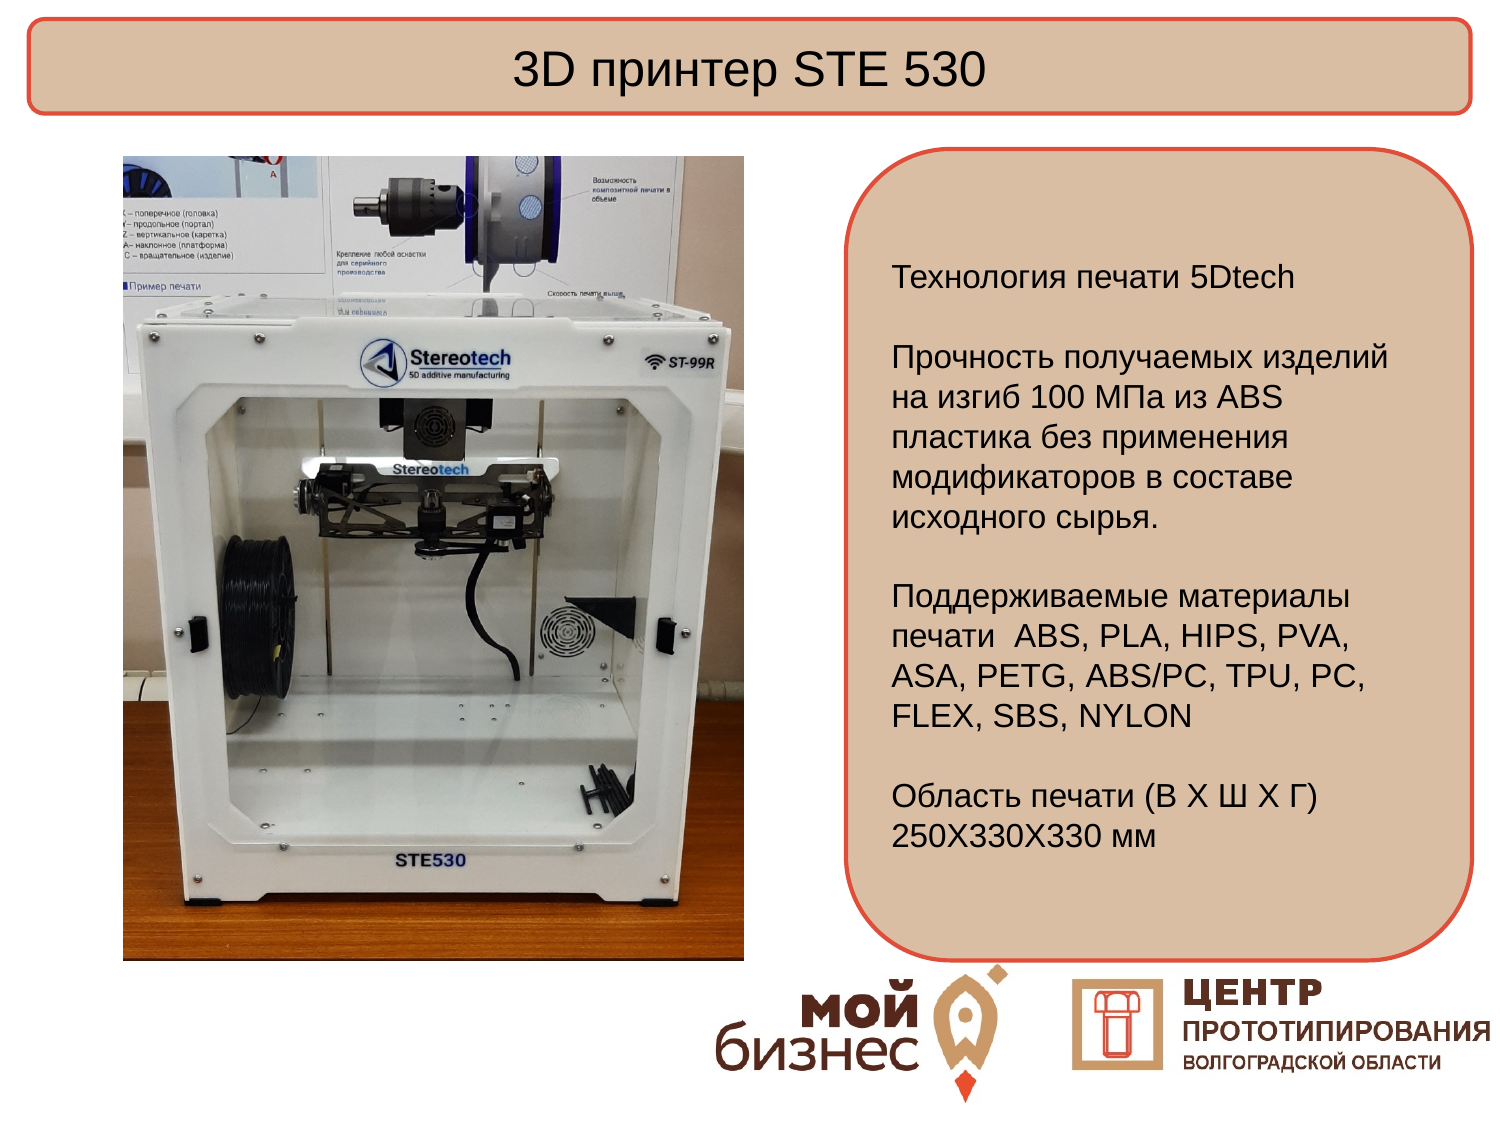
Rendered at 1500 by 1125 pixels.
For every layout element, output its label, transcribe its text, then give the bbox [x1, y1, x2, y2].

picture [123, 156, 1500, 1117]
text_box 3D принтер STE 530 [26, 16, 1473, 116]
text_box Технология печати 5Dtech Прочность получаемых изделий на изгиб 100 МПа из ABS пластика без применения модификаторов в составе исходного сырья. Поддерживаемые материалы печати ABS, PLA, HIPS, PVA, ASA, PETG, ABS/PC, TPU, PC, FLEX, SBS, NYLON Область печати (В Х Ш Х Г) 250Х330Х330 мм [843, 146, 1475, 958]
